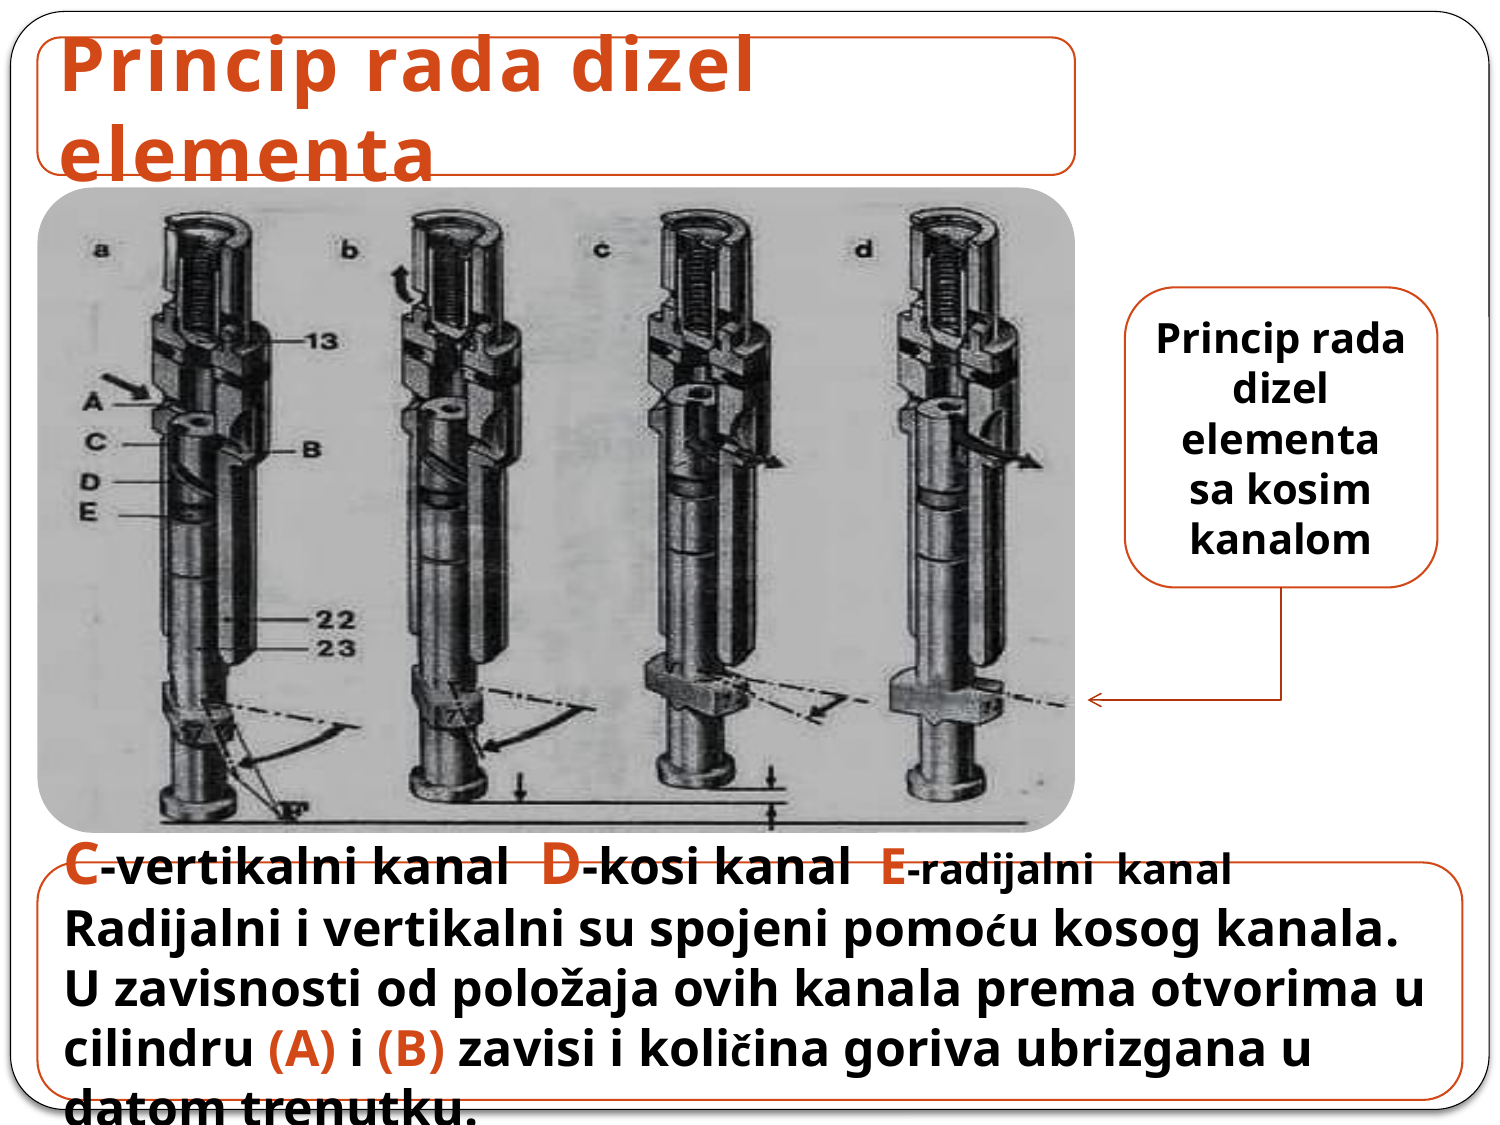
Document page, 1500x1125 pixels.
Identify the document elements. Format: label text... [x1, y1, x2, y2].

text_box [1127, 546, 1241, 741]
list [37, 187, 1076, 834]
text_box Princip rada dizel elementa sa kosim kanalom [1123, 286, 1439, 589]
text_box C-vertikalni kanal D-kosi kanal E-radijalni kanal Radijalni i vertikalni su spojeni pomoću kosog kanala. U zavisnosti od položaja ovih kanala prema otvorima u cilindru (A) i (B) zavisi i količina goriva ubrizgana u datom trenutku. [36, 861, 1464, 1101]
text_box Princip rada dizel elementa [36, 36, 1076, 176]
